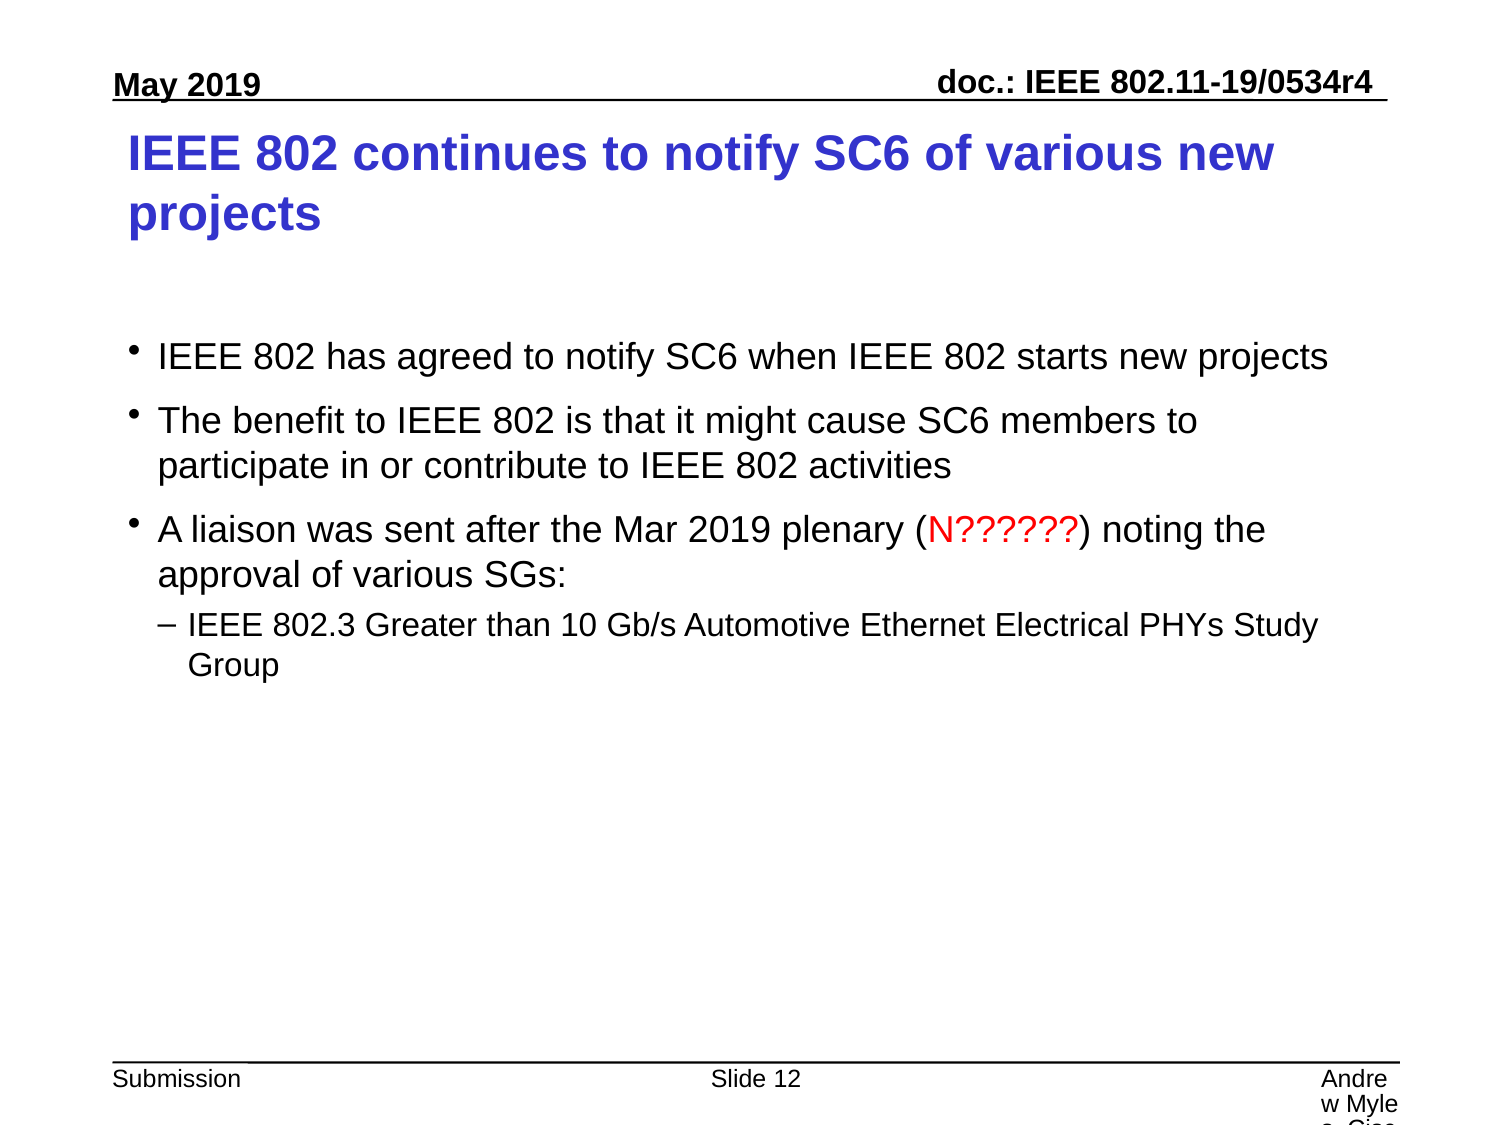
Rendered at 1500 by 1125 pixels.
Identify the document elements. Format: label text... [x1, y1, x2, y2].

list IEEE 802 has agreed to notify SC6 when IEEE 802 starts new projects The benefit to IEEE 802 is that it might cause SC6 members to participate in or contribute to IEEE 802 activities A liaison was sent after the Mar 2019 plenary (N??????) noting the approval of various SGs: IEEE 802.3 Greater than 10 Gb/s Automotive Ethernet Electrical PHYs Study Group [112, 324, 1388, 1000]
title IEEE 802 continues to notify SC6 of various new projects [112, 112, 1388, 288]
slide_number Slide 12 [709, 1061, 803, 1093]
footer Andrew Myles, Cisco [1320, 1061, 1402, 1093]
